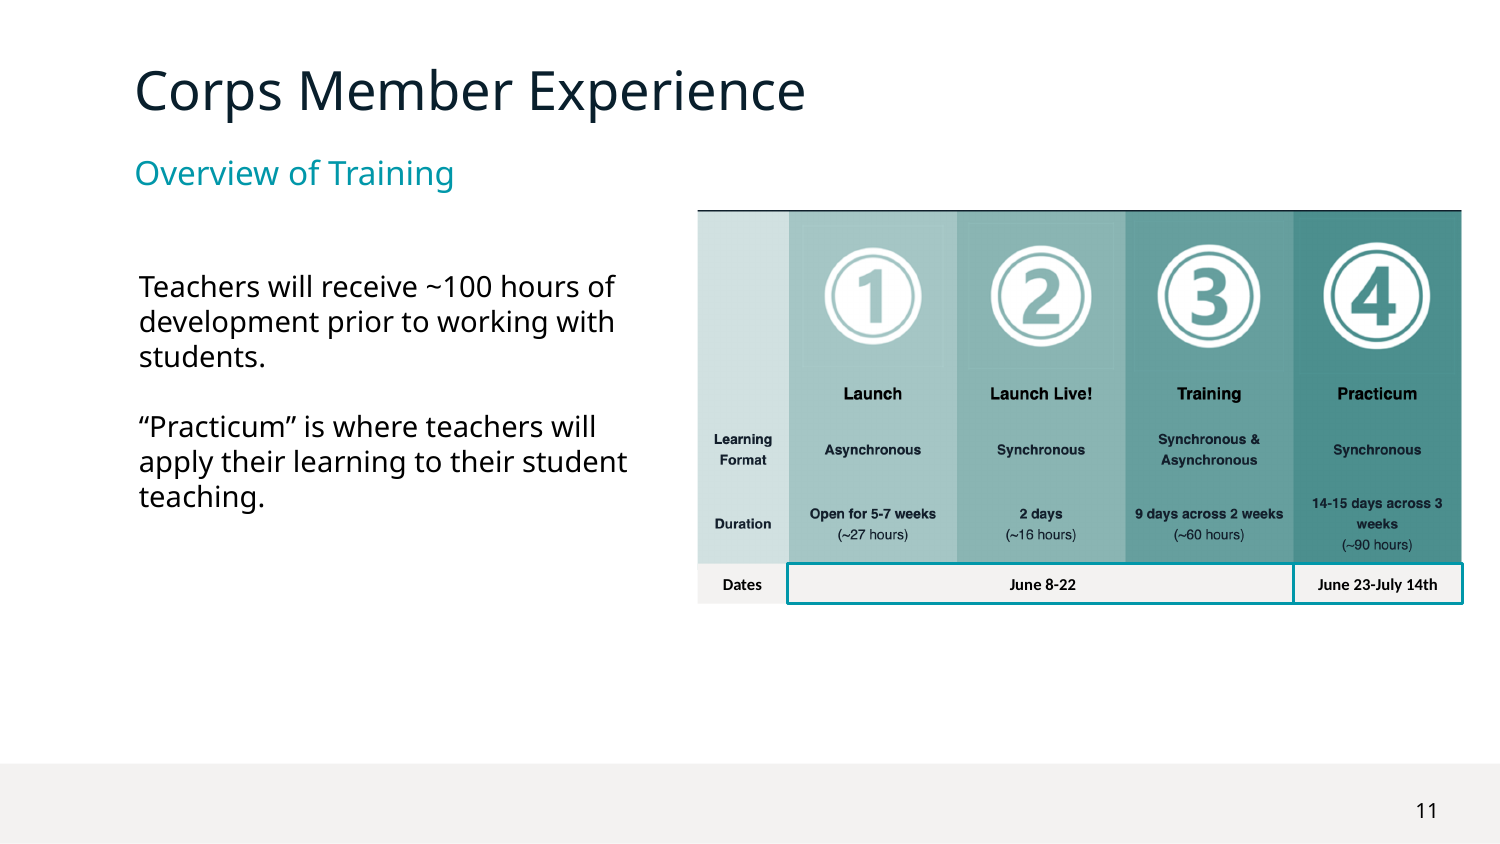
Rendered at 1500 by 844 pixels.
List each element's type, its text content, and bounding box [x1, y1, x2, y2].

text_box Dates [697, 578, 787, 604]
text_box June 23-July 14th [1293, 578, 1463, 604]
subtitle Overview of Training [119, 136, 1364, 194]
picture [697, 210, 1463, 570]
text_box June 8-22 [787, 579, 1293, 604]
title Corps Member Experience [119, 41, 1381, 130]
text_box Teachers will receive ~100 hours of development prior to working with students. “Practicum” is where teachers will apply their learning to their student teaching. [123, 253, 673, 529]
slide_number ‹#› [1400, 779, 1491, 844]
